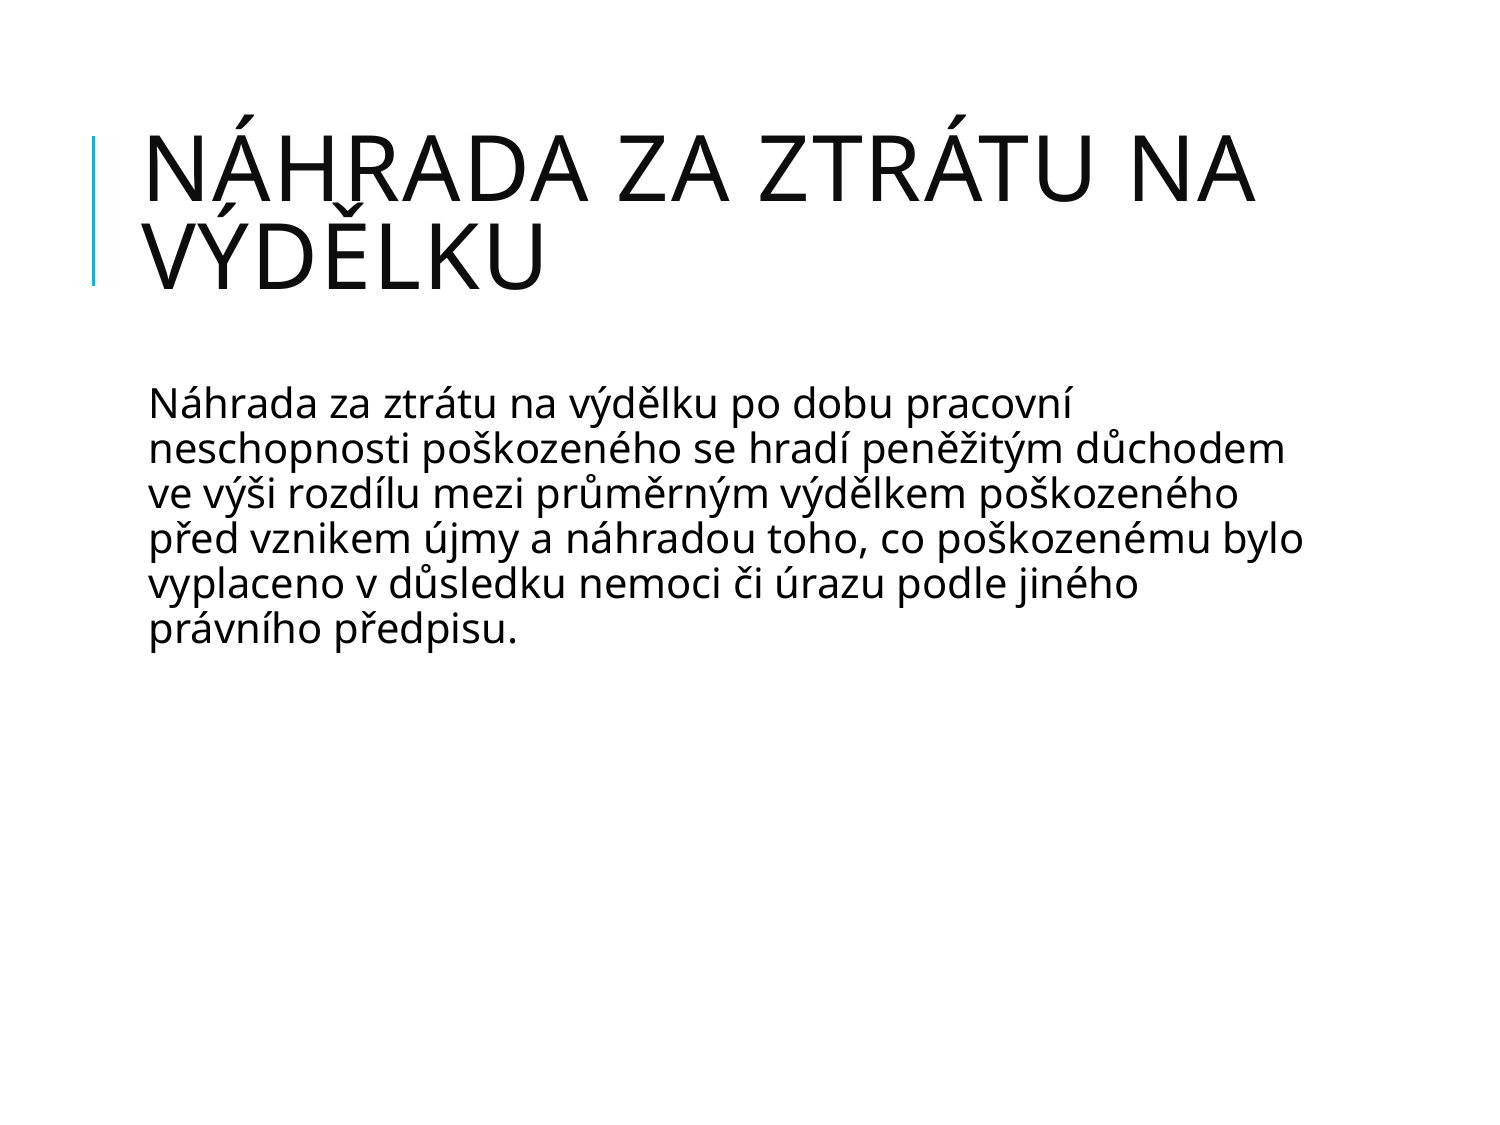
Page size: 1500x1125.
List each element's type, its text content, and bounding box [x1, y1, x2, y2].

title Náhrada za ztrátu na výdělku [126, 96, 1322, 342]
list Náhrada za ztrátu na výdělku po dobu pracovní neschopnosti poškozeného se hradí peněžitým důchodem ve výši rozdílu mezi průměrným výdělkem poškozeného před vznikem újmy a náhradou toho, co poškozenému bylo vyplaceno v důsledku nemoci či úrazu podle jiného právního předpisu. [126, 375, 1322, 1035]
